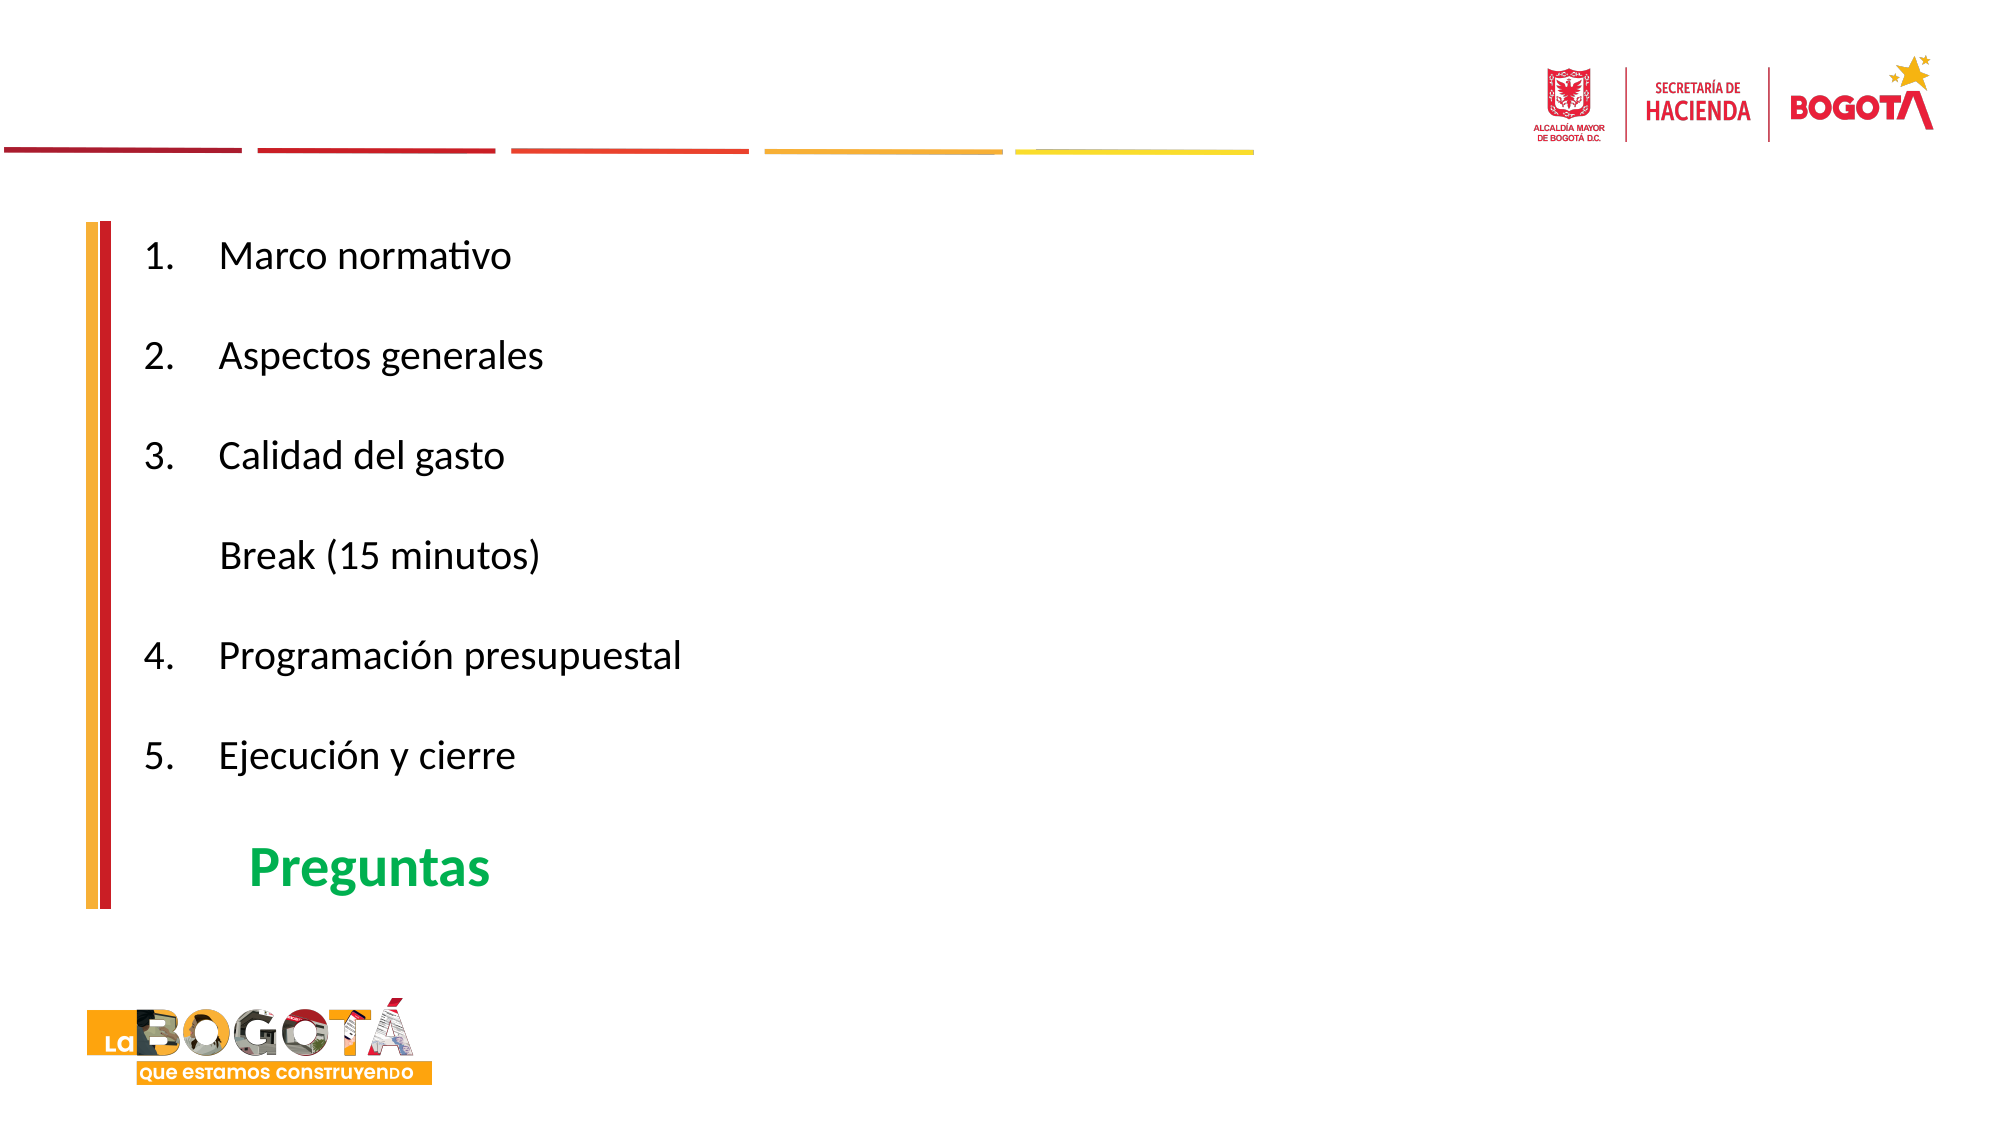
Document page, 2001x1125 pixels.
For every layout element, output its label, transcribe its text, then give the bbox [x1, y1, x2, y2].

picture [87, 998, 432, 1085]
picture [1533, 55, 1934, 142]
text_box Marco normativo Aspectos generales Calidad del gasto Break (15 minutos) Programación presupuestal Ejecución y cierre Preguntas [128, 220, 1011, 956]
text_box [84, 220, 100, 911]
picture [0, 147, 1261, 155]
text_box [97, 219, 113, 911]
